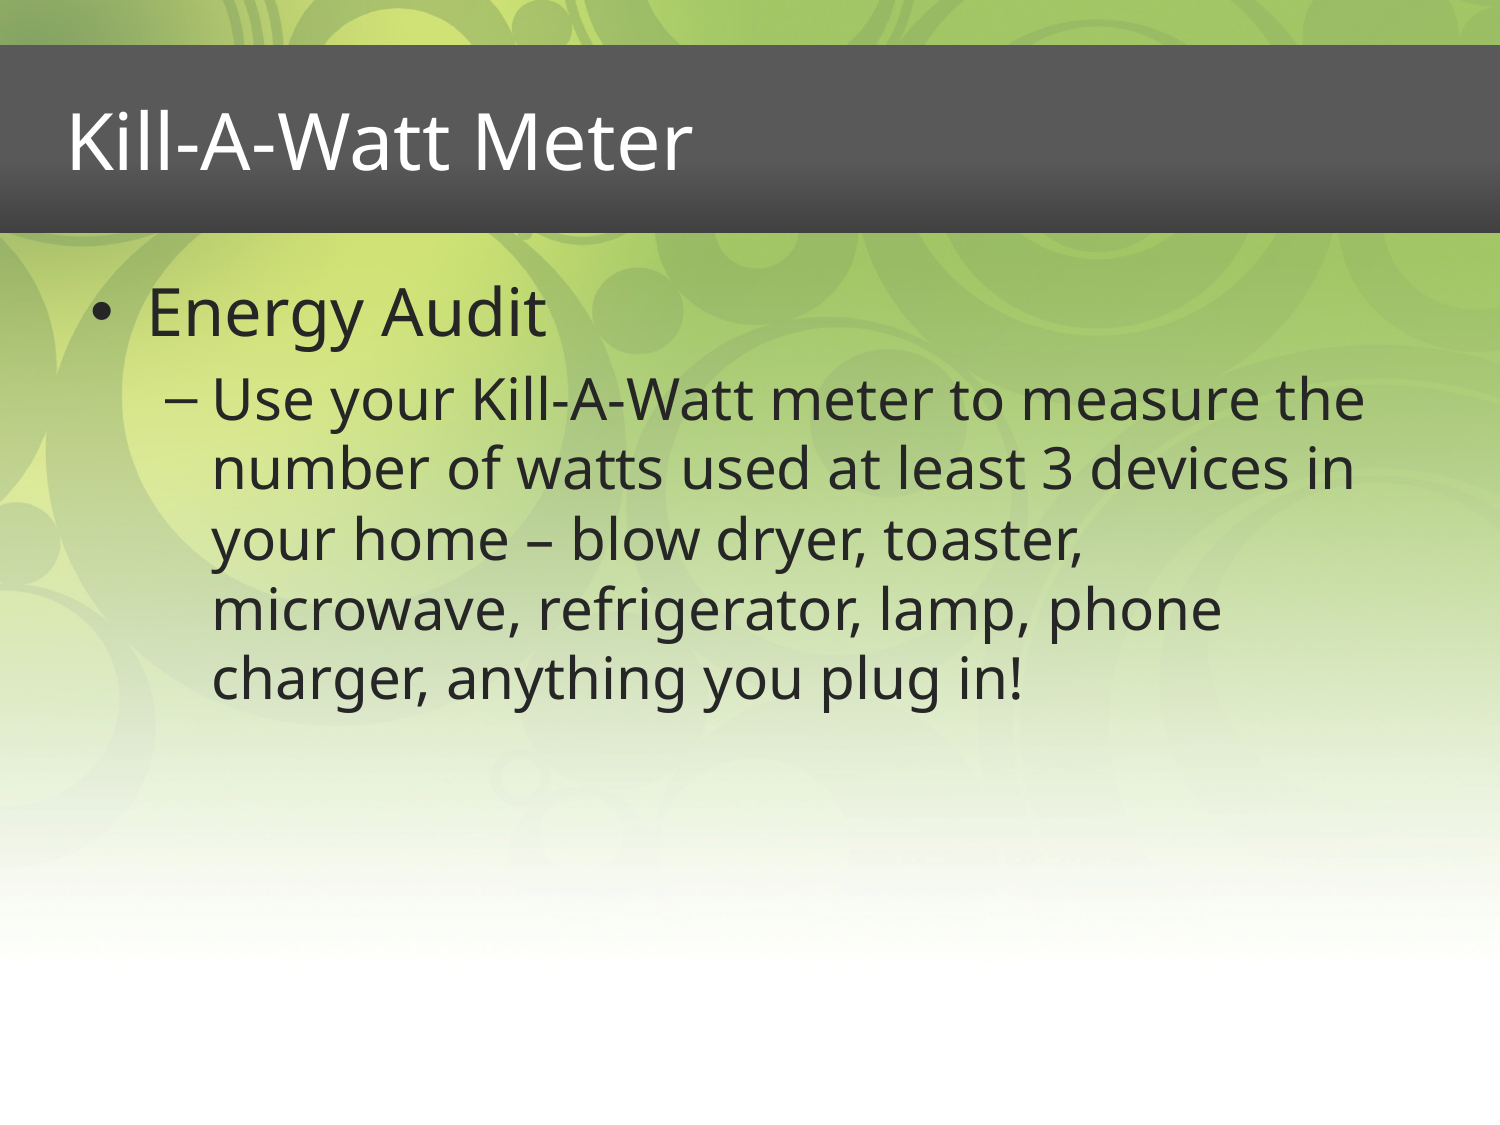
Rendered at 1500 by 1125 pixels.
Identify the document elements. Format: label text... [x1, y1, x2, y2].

picture [0, 0, 1500, 45]
list Energy Audit Use your Kill-A-Watt meter to measure the number of watts used at least 3 devices in your home – blow dryer, toaster, microwave, refrigerator, lamp, phone charger, anything you plug in! [75, 262, 1425, 1005]
picture [0, 233, 1500, 1125]
title Kill-A-Watt Meter [0, 45, 1500, 233]
